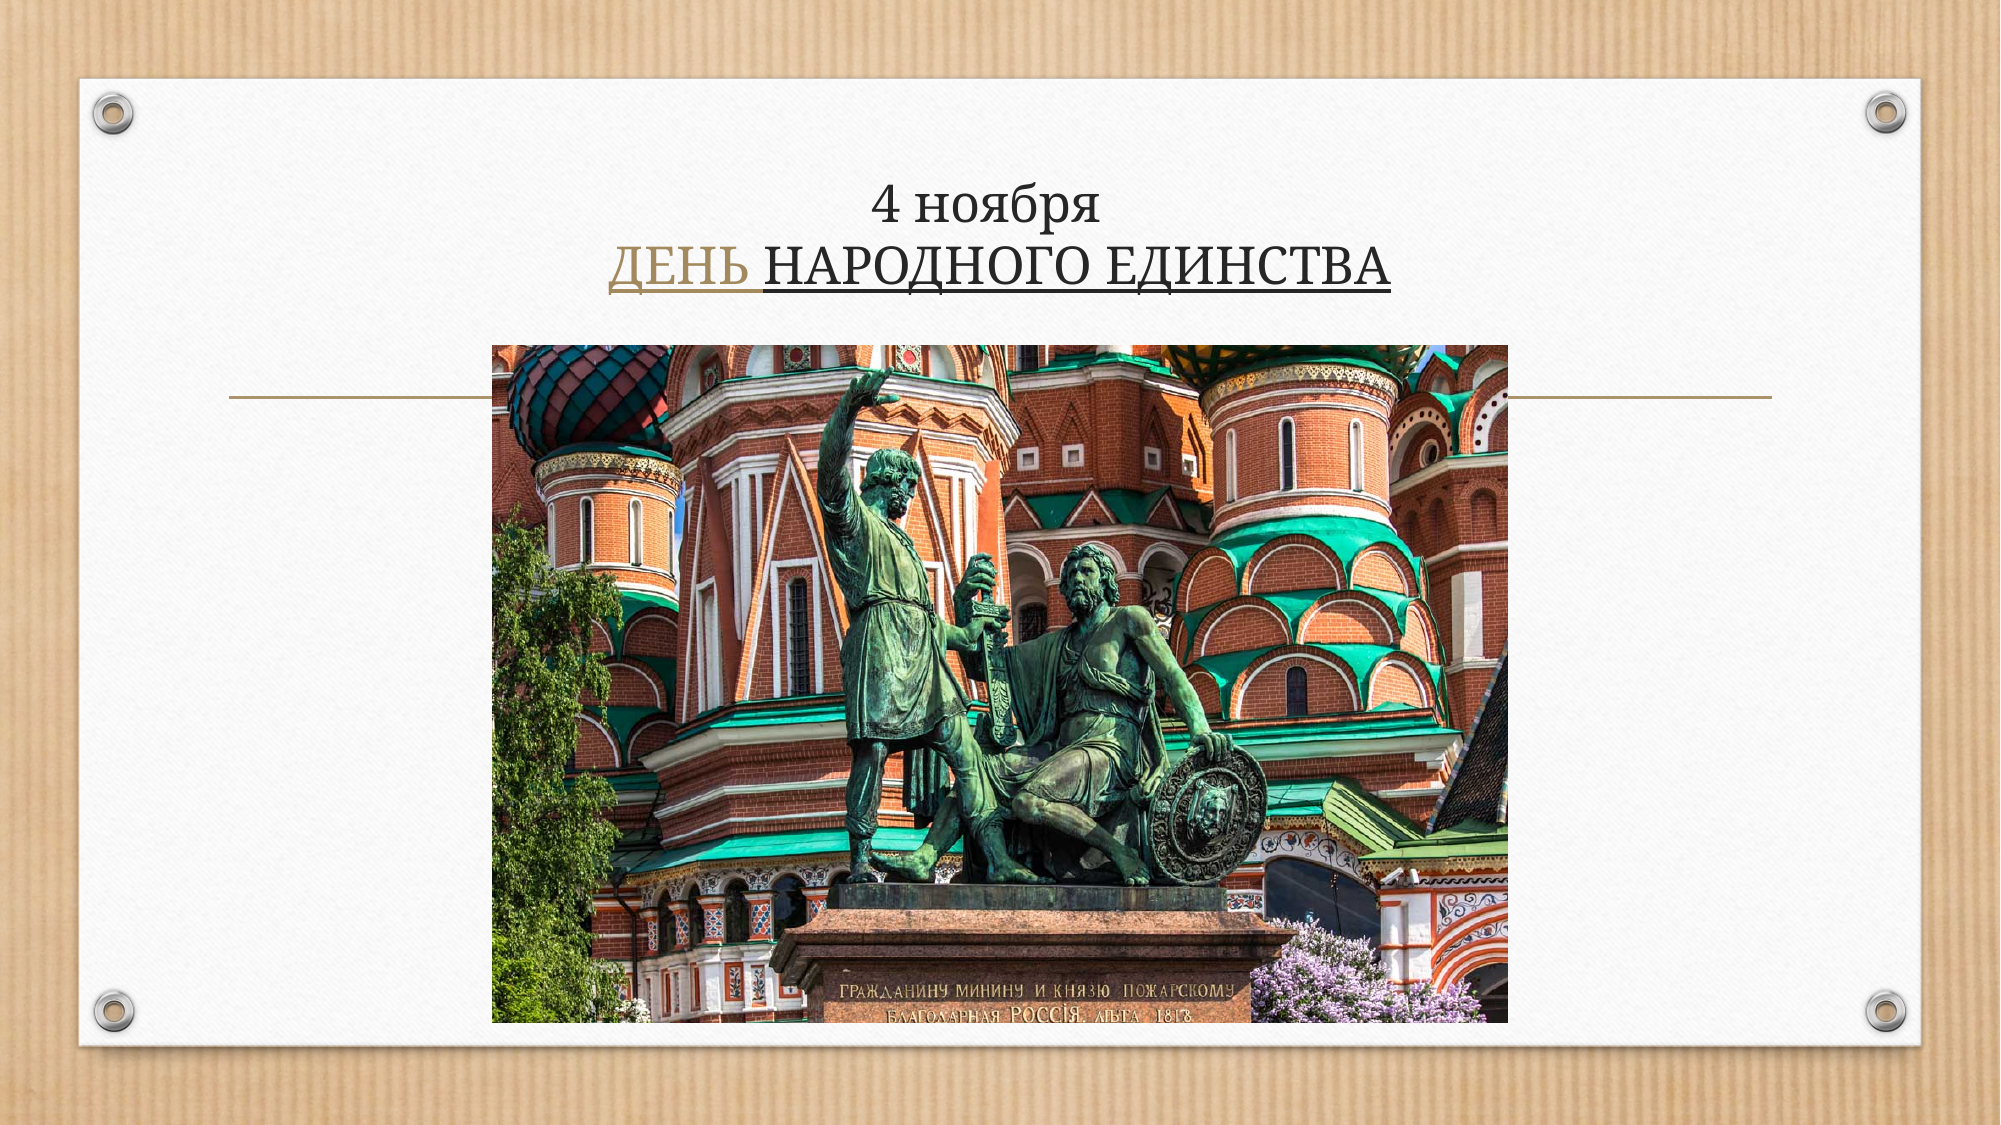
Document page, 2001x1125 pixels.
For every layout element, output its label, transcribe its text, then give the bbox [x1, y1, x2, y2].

picture [0, 0, 2001, 1125]
title 4 ноября ДЕНЬ НАРОДНОГО ЕДИНСТВА [212, 161, 1788, 375]
